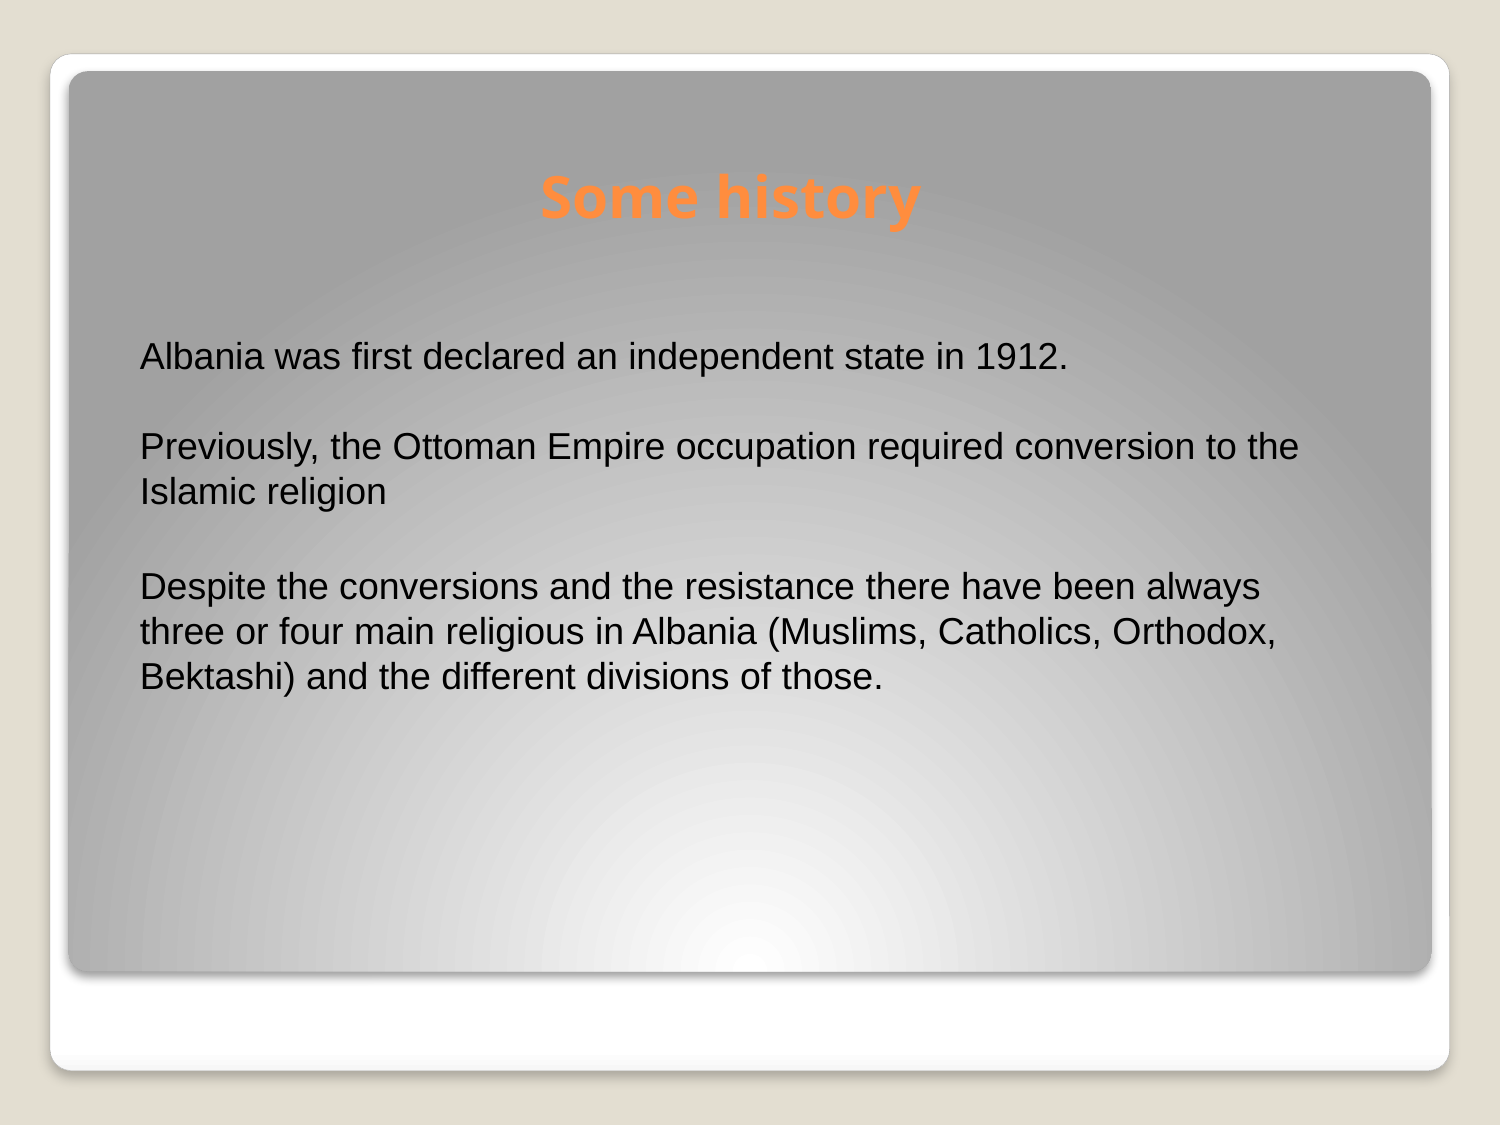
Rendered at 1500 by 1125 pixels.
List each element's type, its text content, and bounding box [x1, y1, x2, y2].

title Some history [99, 112, 1363, 238]
text_box Albania was first declared an independent state in 1912. Previously, the Ottoman Empire occupation required conversion to the Islamic religion Despite the conversions and the resistance there have been always three or four main religious in Albania (Muslims, Catholics, Orthodox, Bektashi) and the different divisions of those. [125, 324, 1363, 705]
